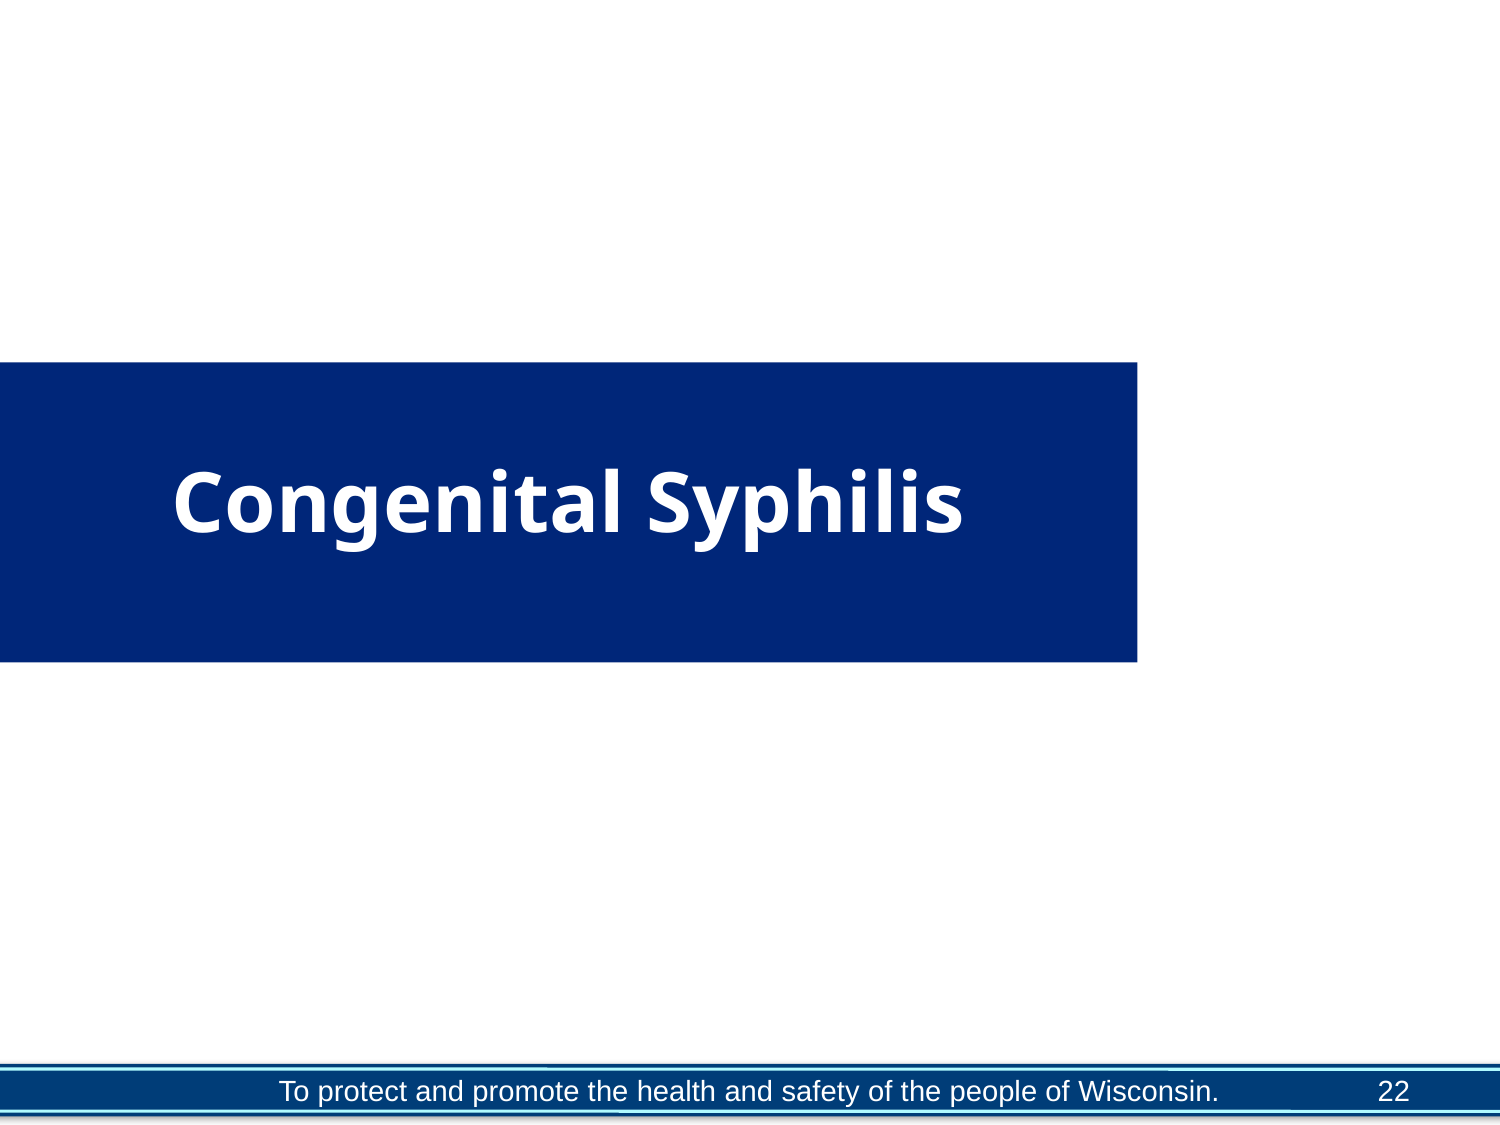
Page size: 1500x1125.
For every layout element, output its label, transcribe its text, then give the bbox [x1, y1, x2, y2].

list Congenital Syphilis [0, 362, 1138, 663]
slide_number 22 [1074, 1060, 1425, 1121]
